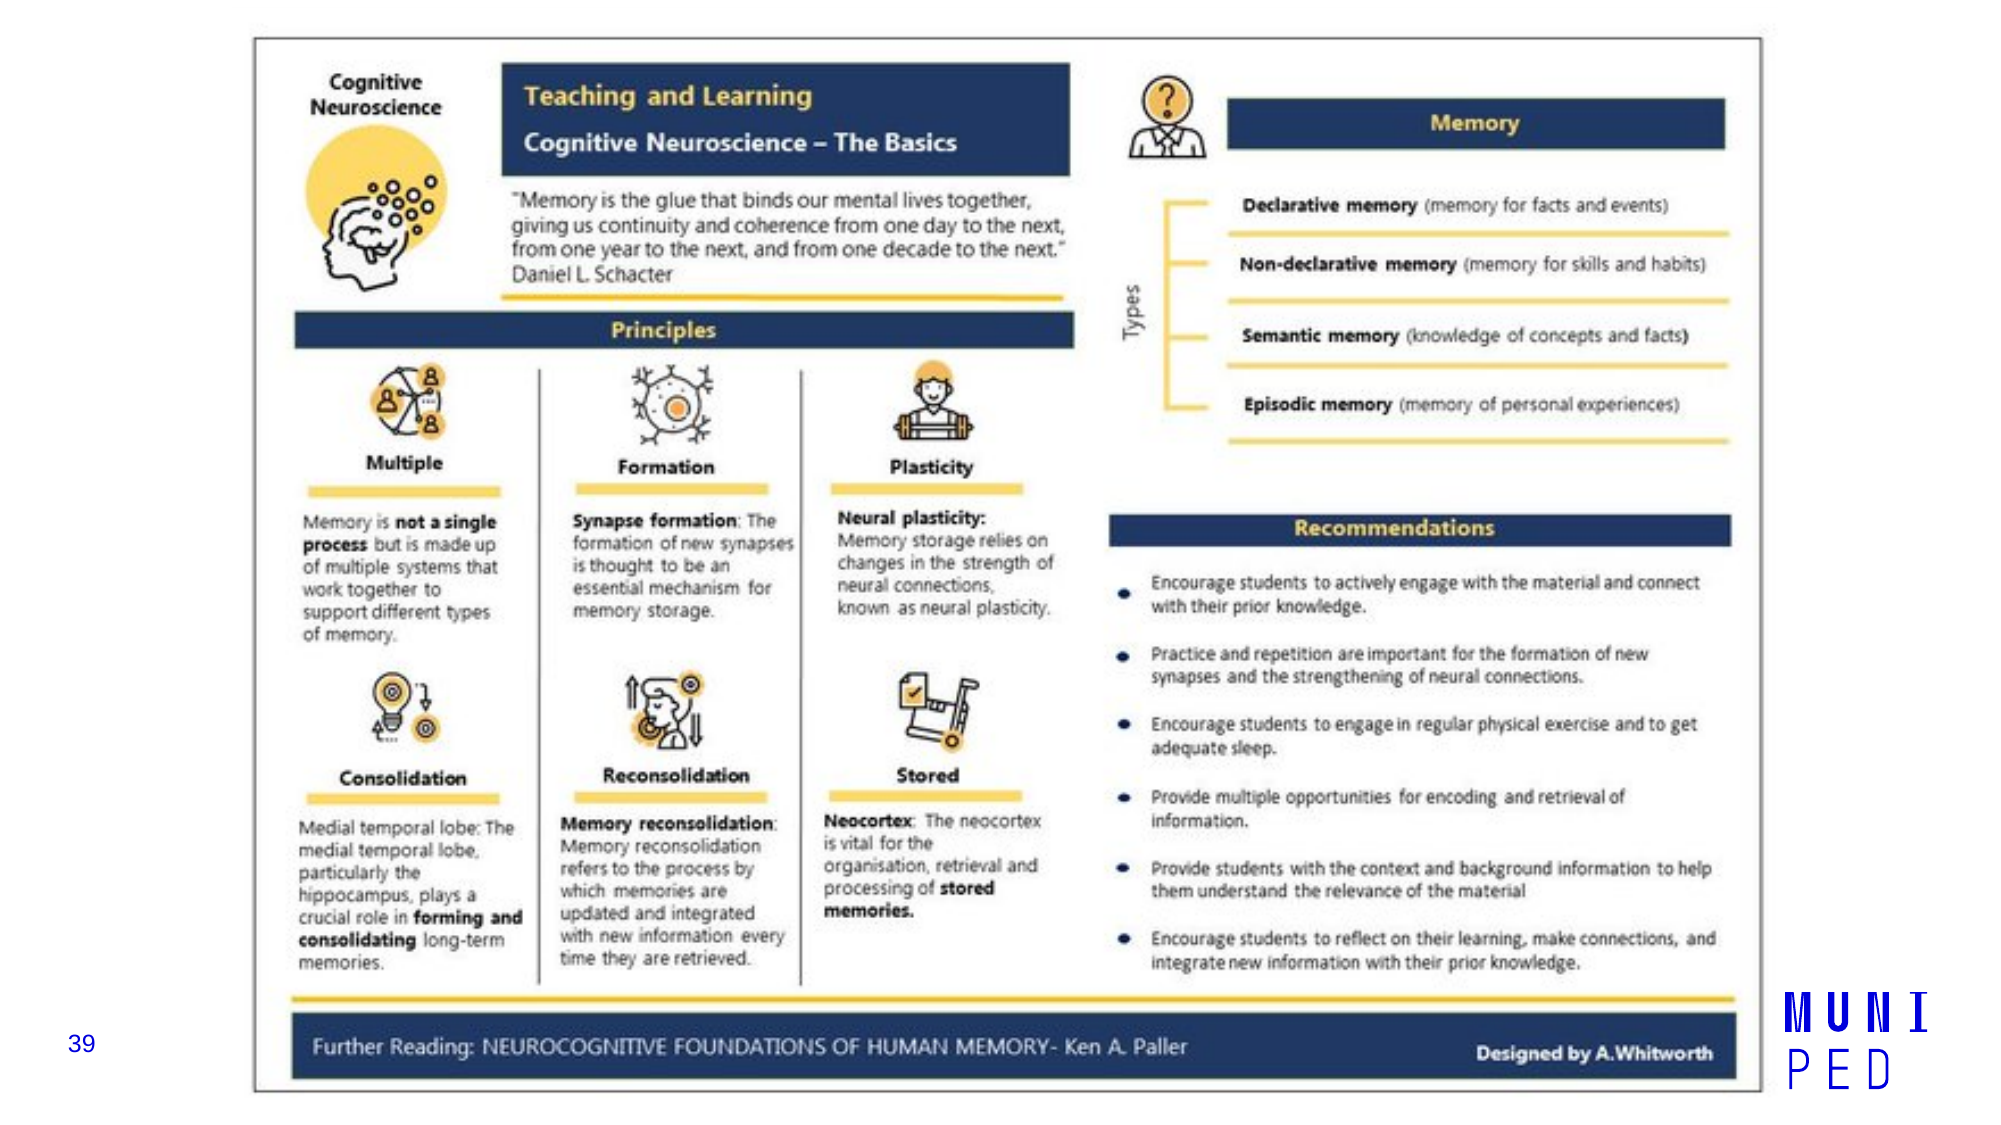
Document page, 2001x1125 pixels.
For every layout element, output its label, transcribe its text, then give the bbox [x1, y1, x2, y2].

picture [231, 6, 1778, 1125]
slide_number 39 [67, 1021, 110, 1063]
